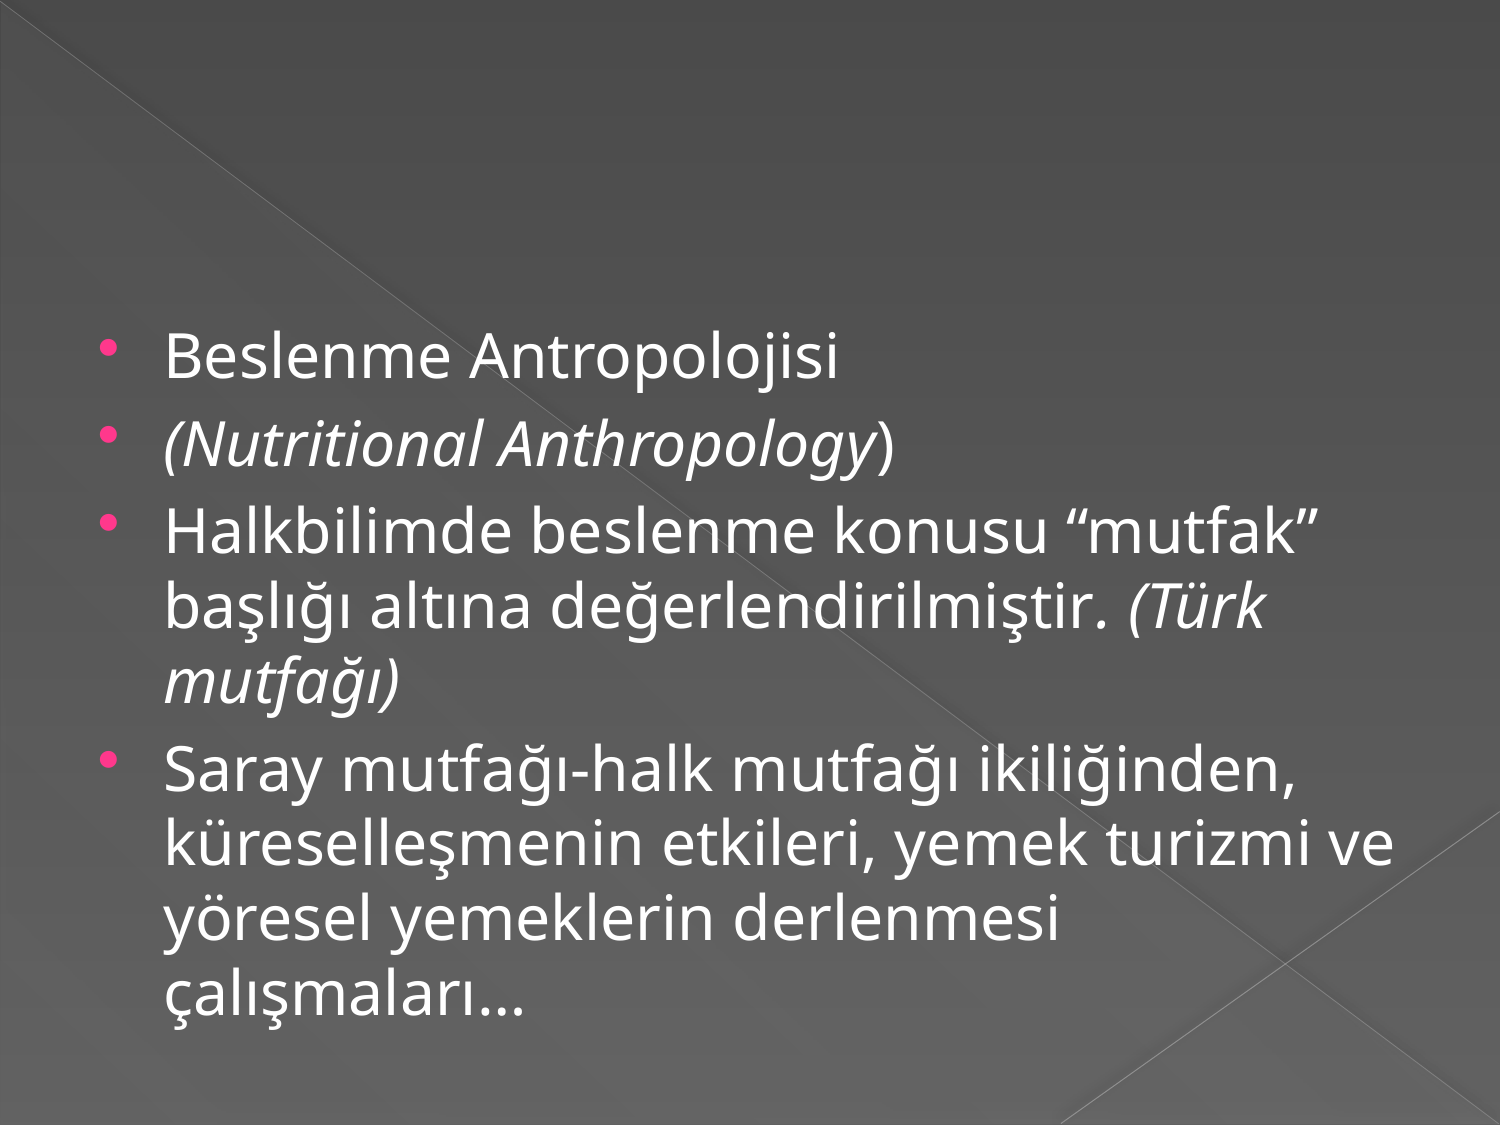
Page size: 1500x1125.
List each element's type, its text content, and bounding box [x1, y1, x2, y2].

list Beslenme Antropolojisi (Nutritional Anthropology) Halkbilimde beslenme konusu “mutfak” başlığı altına değerlendirilmiştir. (Türk mutfağı) Saray mutfağı-halk mutfağı ikiliğinden, küreselleşmenin etkileri, yemek turizmi ve yöresel yemeklerin derlenmesi çalışmaları… [75, 308, 1425, 1059]
